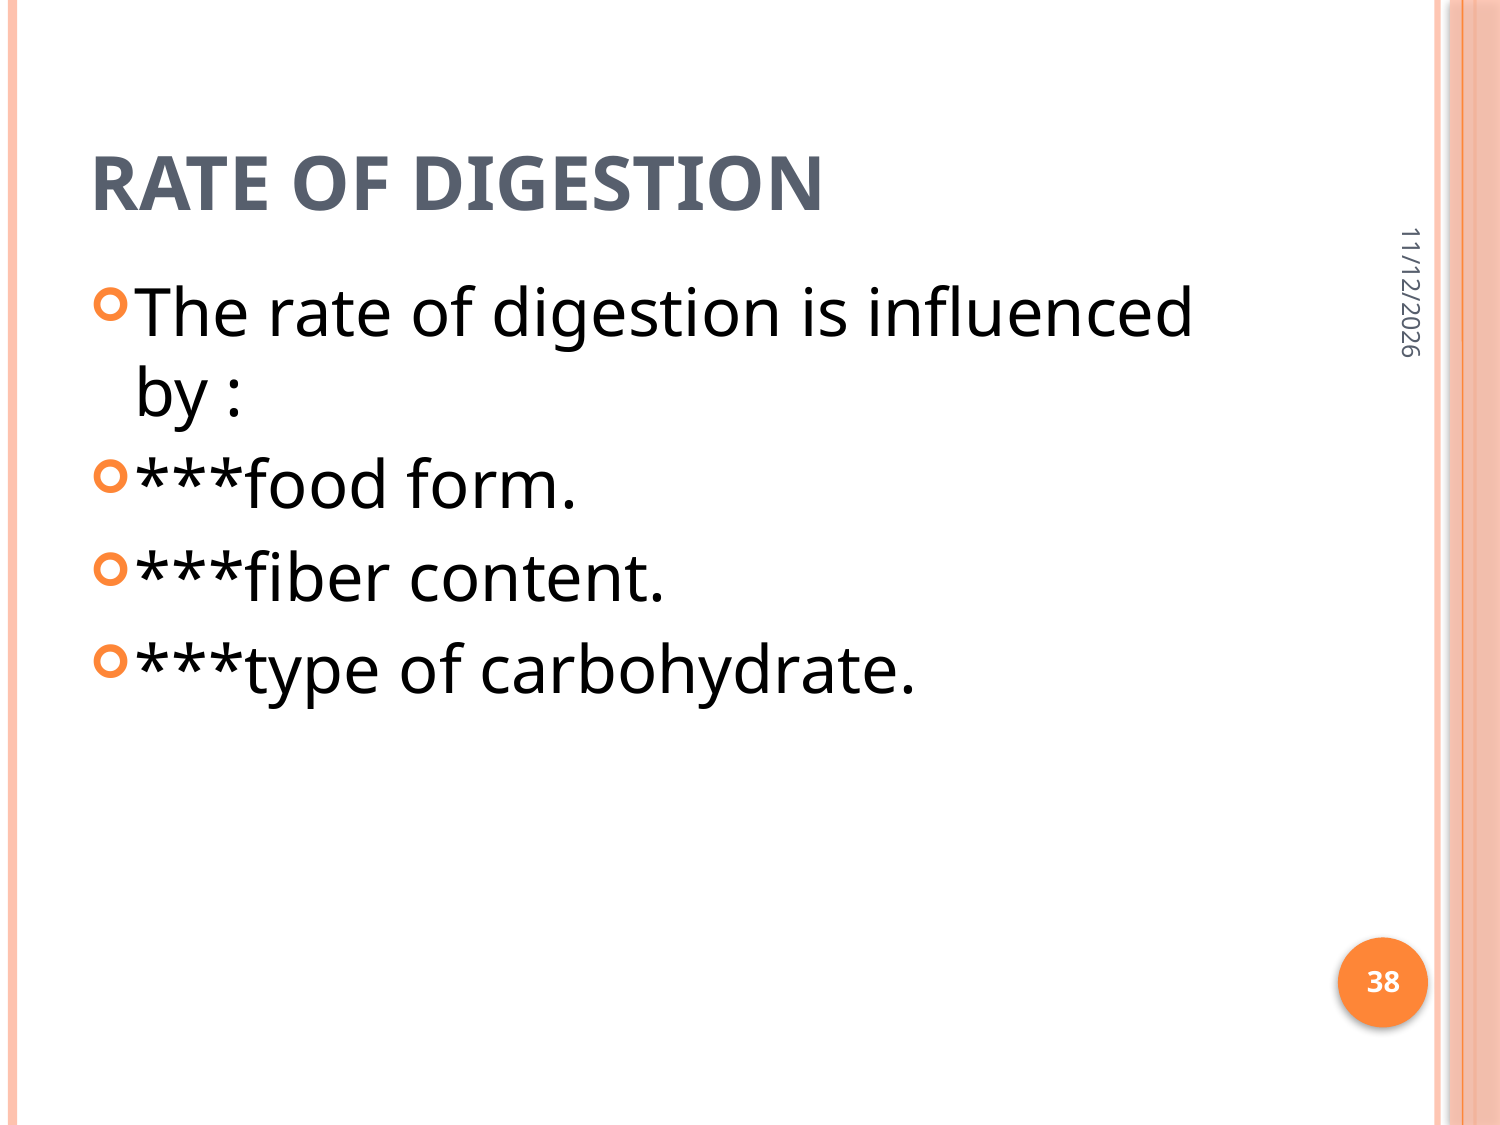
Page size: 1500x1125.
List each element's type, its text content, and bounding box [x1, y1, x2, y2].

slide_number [1378, 43, 1442, 374]
list The rate of digestion is influenced by : ***food form. ***fiber content. ***type of carbohydrate. [75, 262, 1300, 1062]
title Rate of digestion [75, 45, 1300, 233]
slide_number 38 [1333, 940, 1434, 1027]
